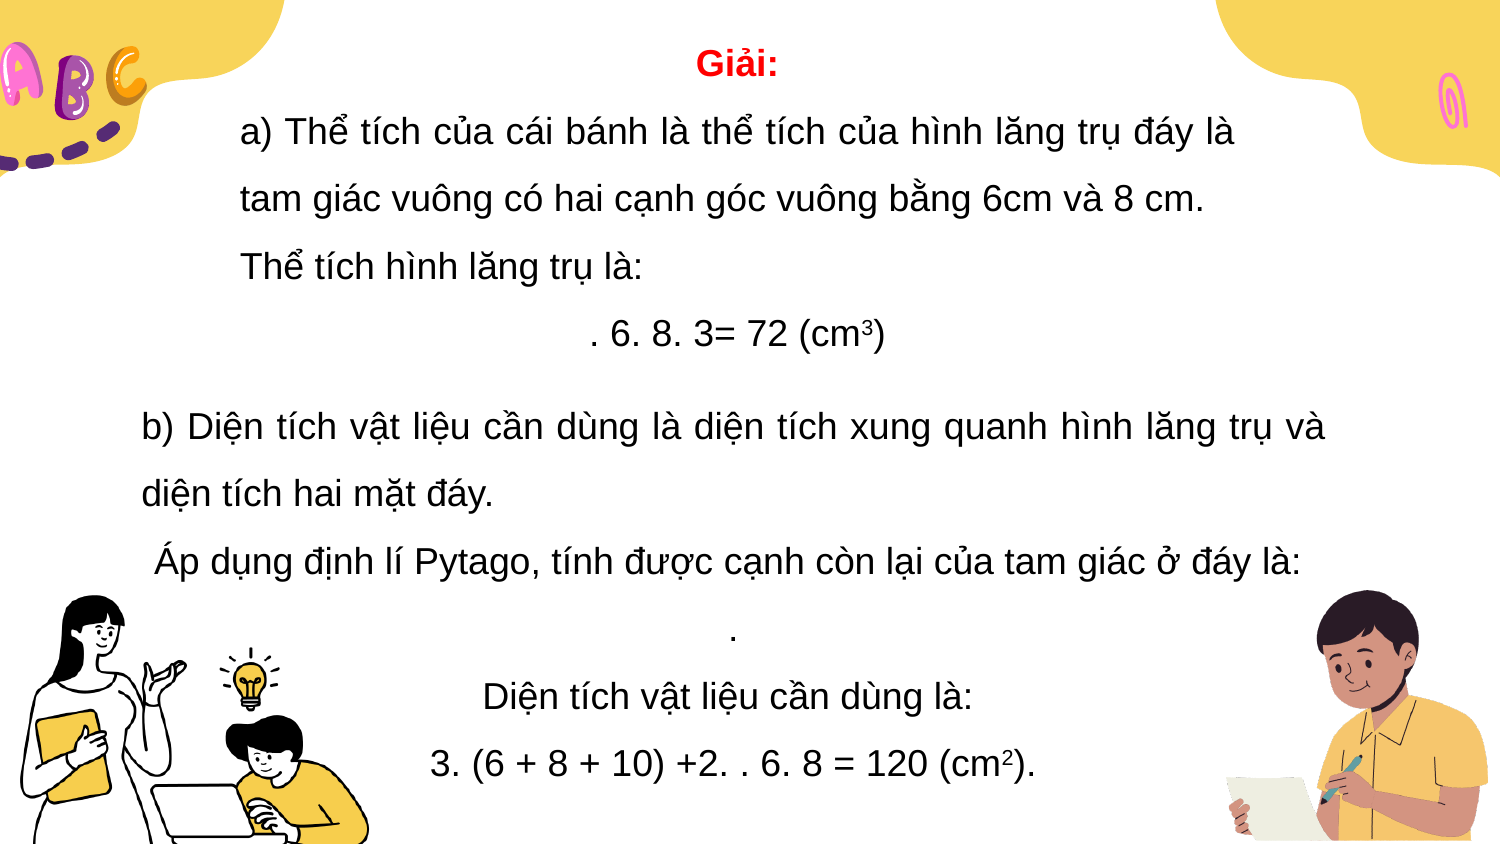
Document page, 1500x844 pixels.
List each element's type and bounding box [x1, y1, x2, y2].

text_box [34, 132, 77, 213]
picture [12, 595, 385, 844]
picture [1226, 589, 1488, 841]
text_box [0, 41, 148, 124]
text_box [1438, 72, 1468, 129]
